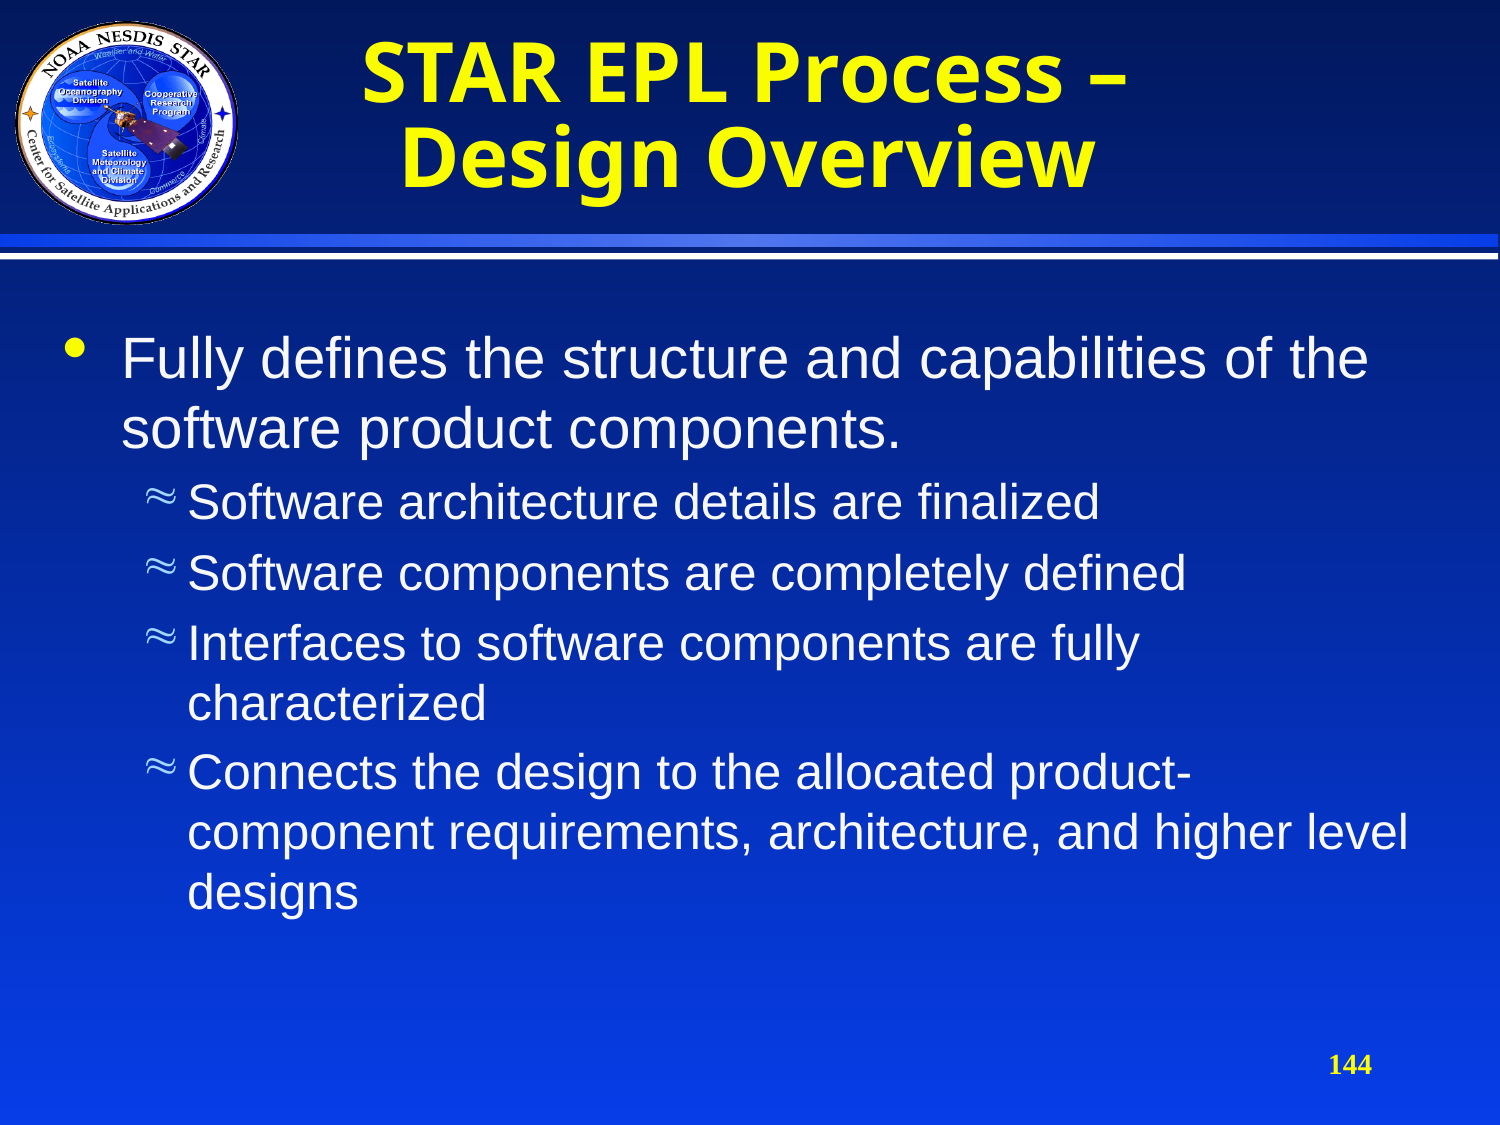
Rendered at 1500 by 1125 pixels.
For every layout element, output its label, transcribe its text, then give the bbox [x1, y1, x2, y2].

text_box 106 [1094, 234, 1099, 247]
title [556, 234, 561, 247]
picture [13, 21, 238, 226]
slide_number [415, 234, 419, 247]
list Fully defines the structure and capabilities of the software product components. Software architecture details are finalized Software components are completely defined Interfaces to software components are fully characterized Connects the design to the allocated product-component requirements, architecture, and higher level designs [49, 312, 1426, 1051]
title STAR EPL Process – Design Overview [162, 24, 1351, 213]
slide_number 144 [1074, 1051, 1388, 1101]
slide_number 126 [708, 234, 713, 247]
